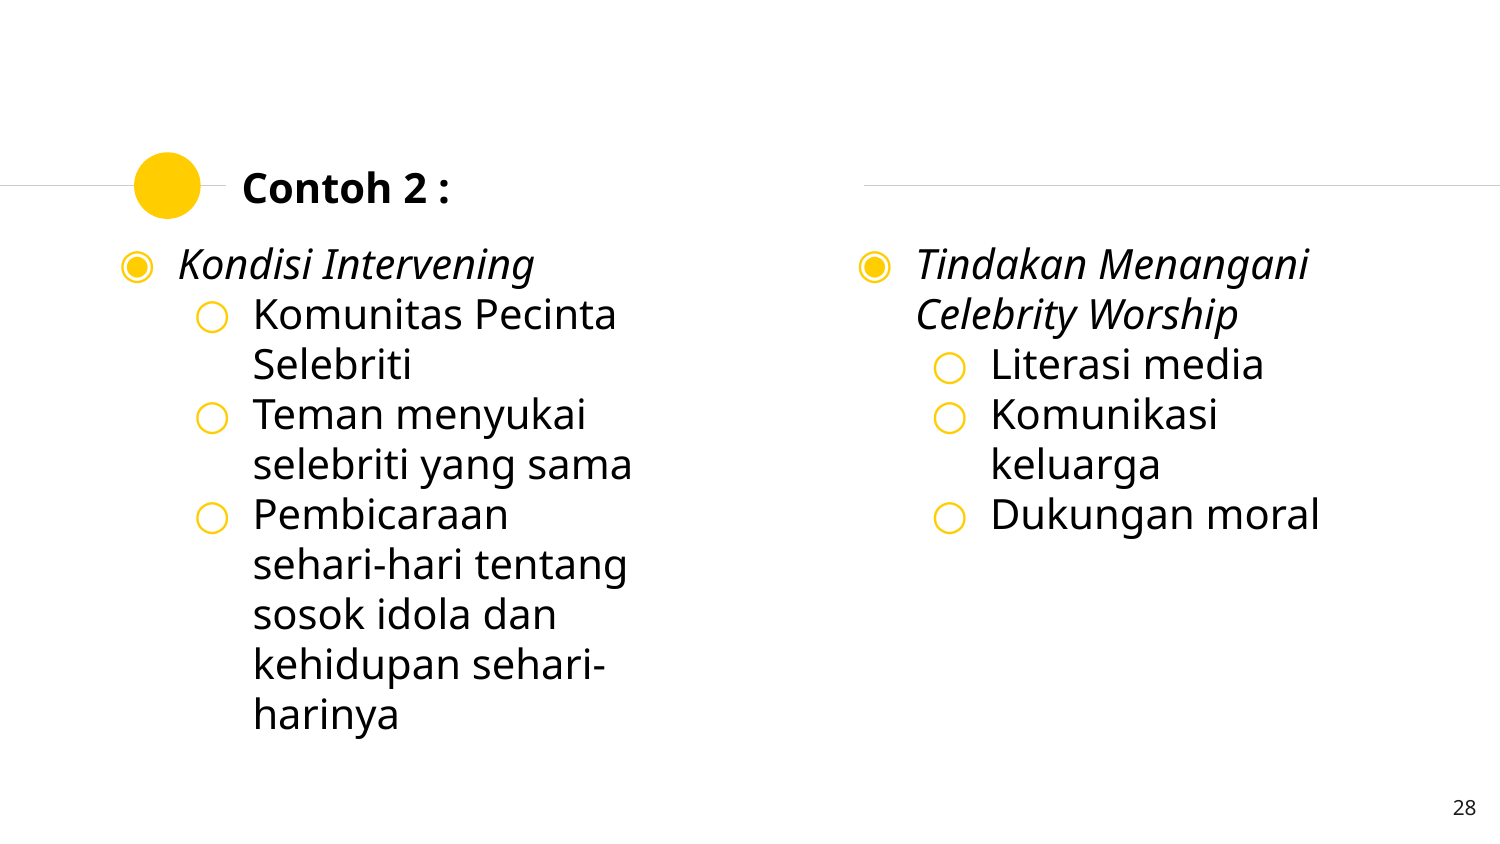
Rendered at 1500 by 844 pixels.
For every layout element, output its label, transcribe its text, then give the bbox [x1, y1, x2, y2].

slide_number 28 [1401, 779, 1492, 844]
list Tindakan Menangani Celebrity Worship Literasi media Komunikasi keluarga Dukungan moral [825, 222, 1387, 753]
title Contoh 2 : [226, 151, 863, 223]
list Kondisi Intervening Komunitas Pecinta Selebriti Teman menyukai selebriti yang sama Pembicaraan sehari-hari tentang sosok idola dan kehidupan sehari-harinya [87, 222, 650, 753]
